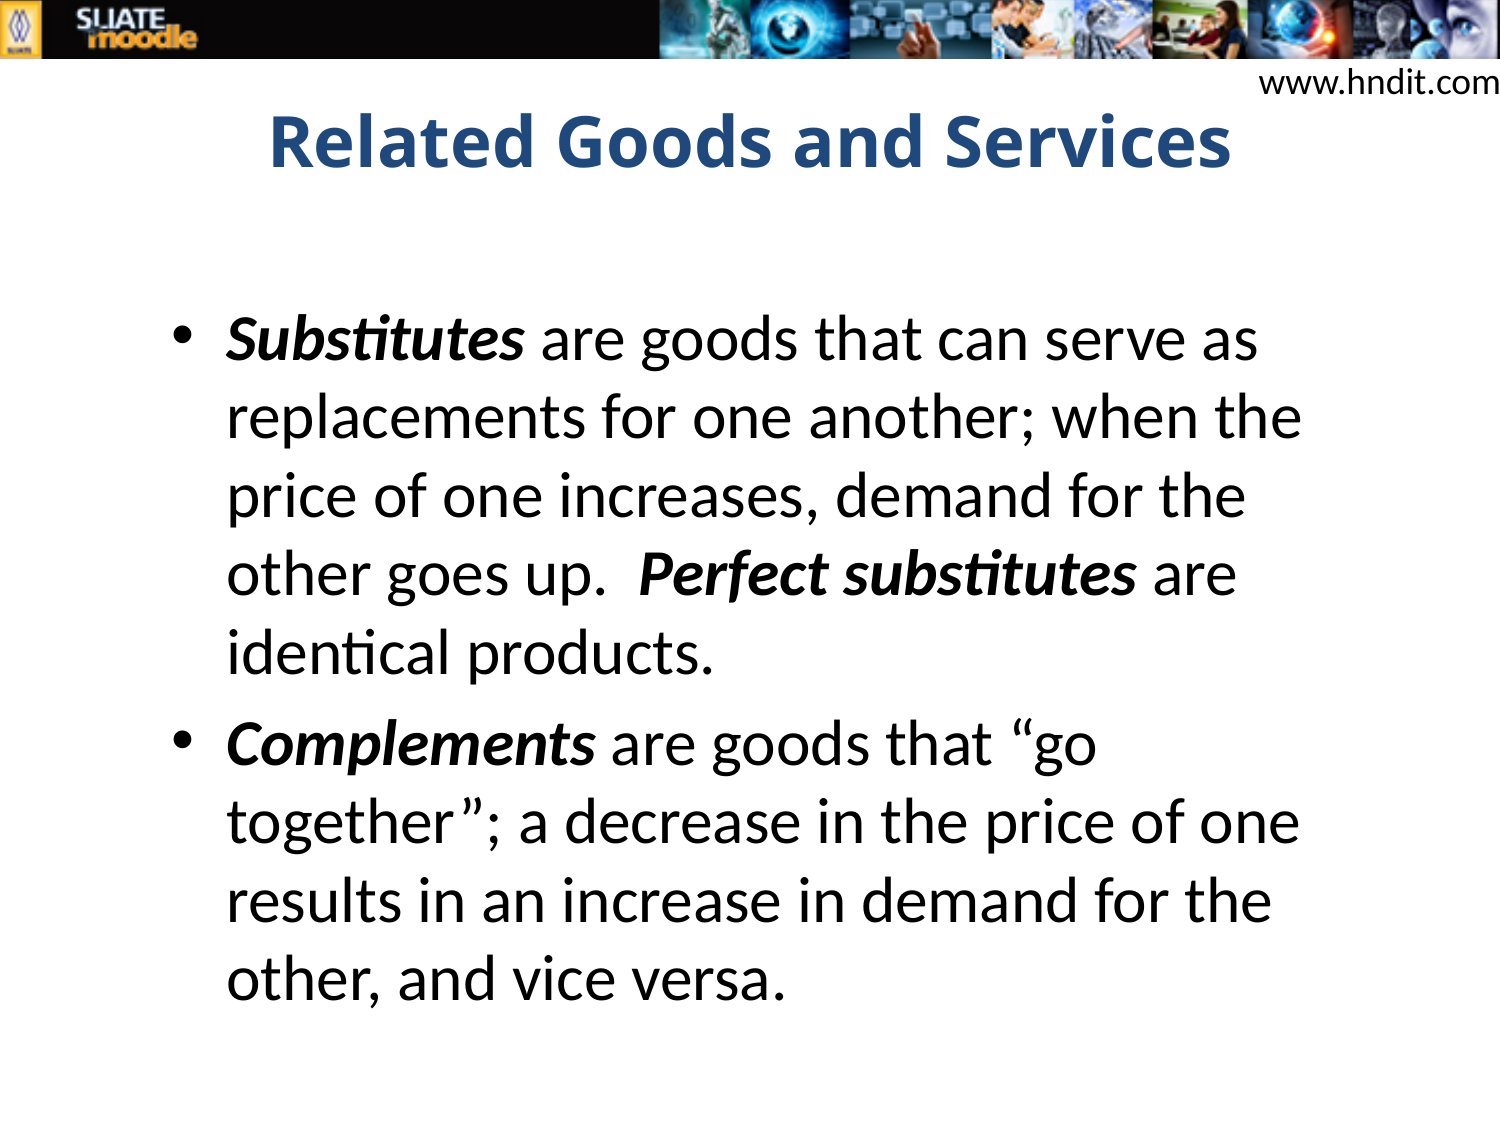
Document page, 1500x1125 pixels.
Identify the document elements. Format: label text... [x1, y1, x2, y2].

title Related Goods and Services [75, 45, 1425, 233]
text_box www.hndit.com [1243, 49, 1500, 110]
list Substitutes are goods that can serve as replacements for one another; when the price of one increases, demand for the other goes up. Perfect substitutes are identical products. Complements are goods that “go together”; a decrease in the price of one results in an increase in demand for the other, and vice versa. [156, 287, 1369, 1025]
picture [0, 0, 1500, 59]
